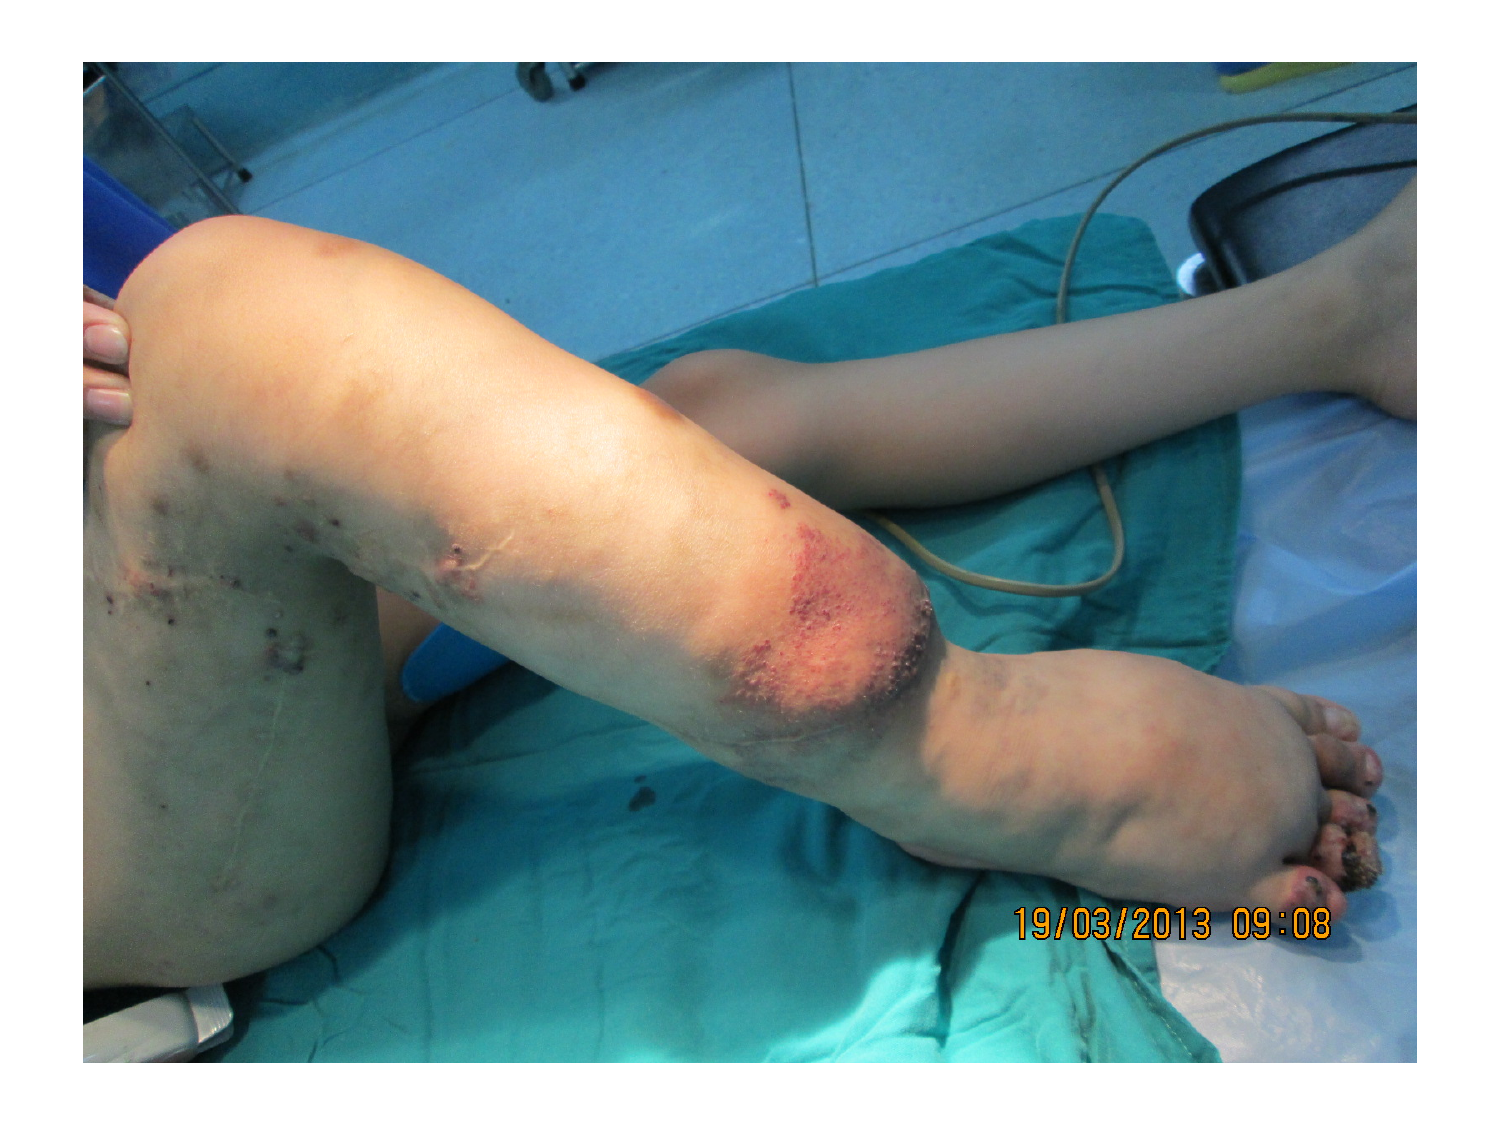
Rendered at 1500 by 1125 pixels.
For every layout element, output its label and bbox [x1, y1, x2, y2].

picture [83, 62, 1417, 1063]
